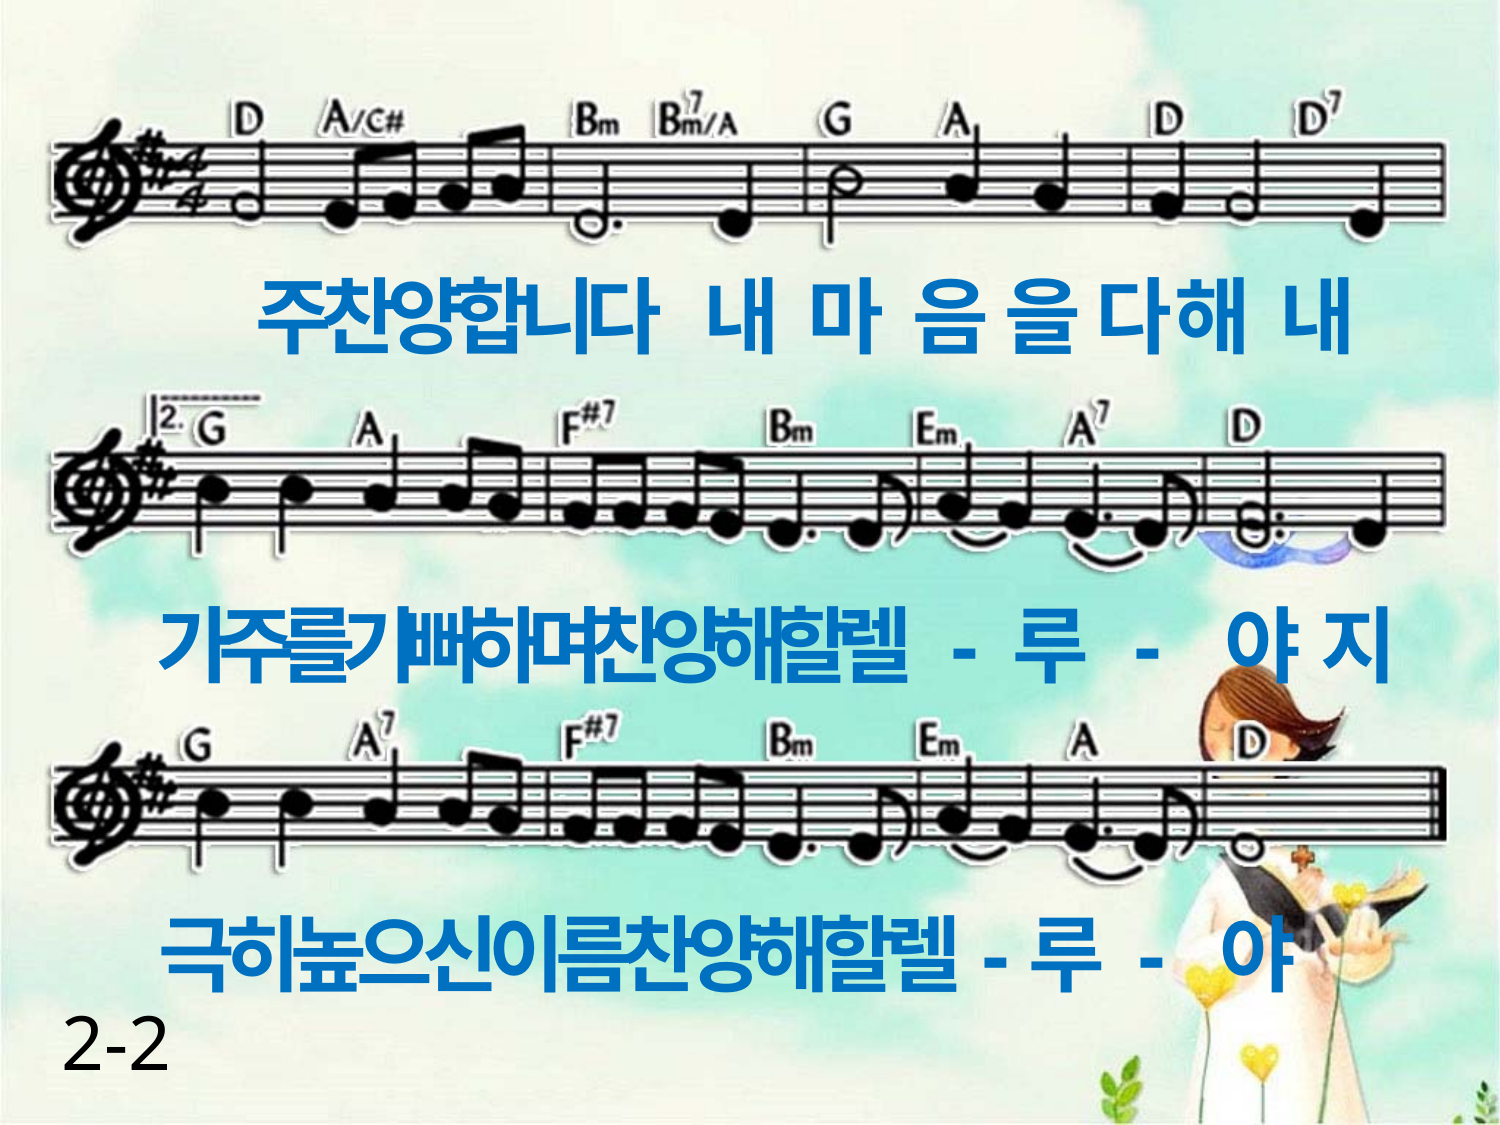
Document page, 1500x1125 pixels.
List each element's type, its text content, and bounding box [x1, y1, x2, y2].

picture [0, 0, 1500, 1125]
text_box 주찬양합니다 내 마 음 을 다 해 내 [240, 256, 1372, 372]
text_box 극히높으신이름찬양해할렐-루 - 야 [143, 895, 1311, 1010]
text_box 2-2 [47, 987, 188, 1093]
text_box 가주를기뻐하며찬양해할렐 - 루 - 야 지 [141, 586, 1413, 701]
